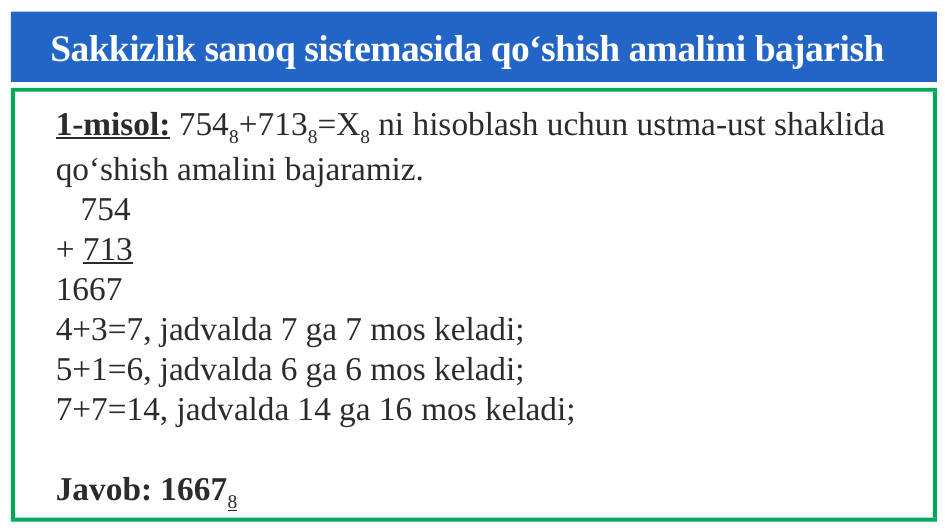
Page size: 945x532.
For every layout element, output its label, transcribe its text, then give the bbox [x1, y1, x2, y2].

title Sakkizlik sanoq sistemasida qo‘shish amalini bajarish [48, 0, 915, 91]
text_box 1-misol: 7548+7138=X8 ni hisoblash uchun ustma-ust shaklida qo‘shish amalini bajaramiz. 754 + 713 1667 4+3=7, jadvalda 7 ga 7 mos keladi; 5+1=6, jadvalda 6 ga 6 mos keladi; 7+7=14, jadvalda 14 ga 16 mos keladi; Javob: 16678 [41, 94, 945, 532]
